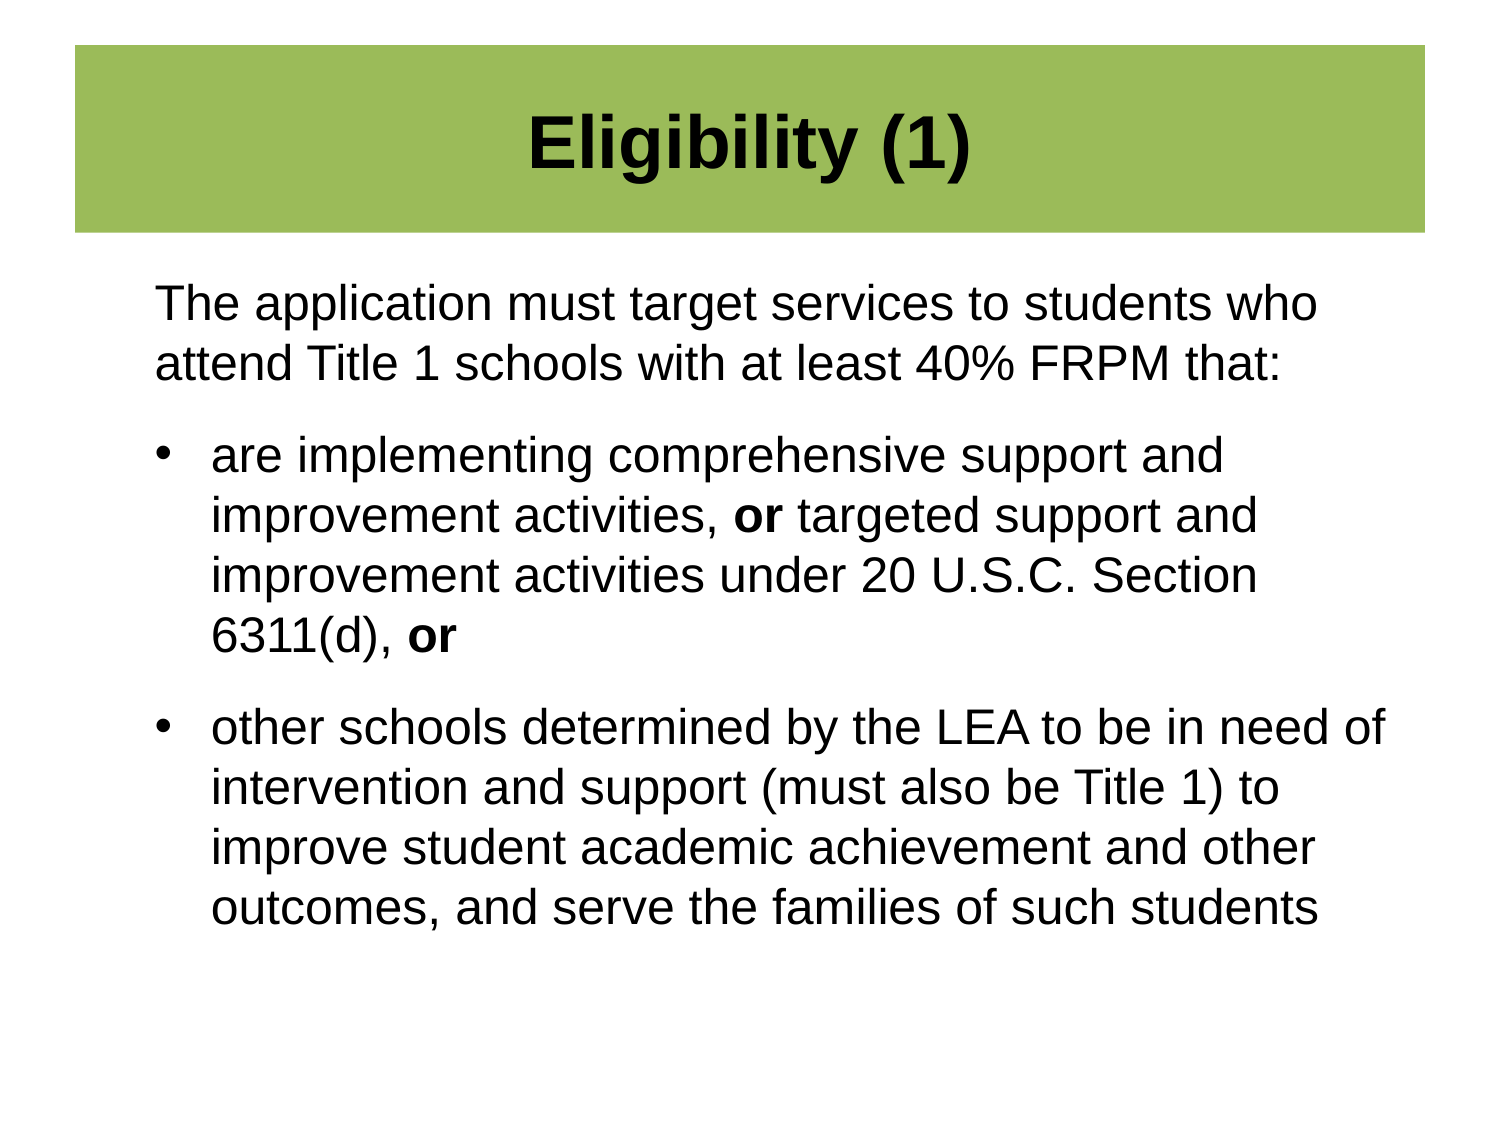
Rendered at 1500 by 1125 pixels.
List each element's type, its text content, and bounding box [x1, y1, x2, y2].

list The application must target services to students who attend Title 1 schools with at least 40% FRPM that: are implementing comprehensive support and improvement activities, or targeted support and improvement activities under 20 U.S.C. Section 6311(d), or other schools determined by the LEA to be in need of intervention and support (must also be Title 1) to improve student academic achievement and other outcomes, and serve the families of such students [75, 262, 1425, 1005]
title Eligibility (1) [75, 45, 1425, 233]
